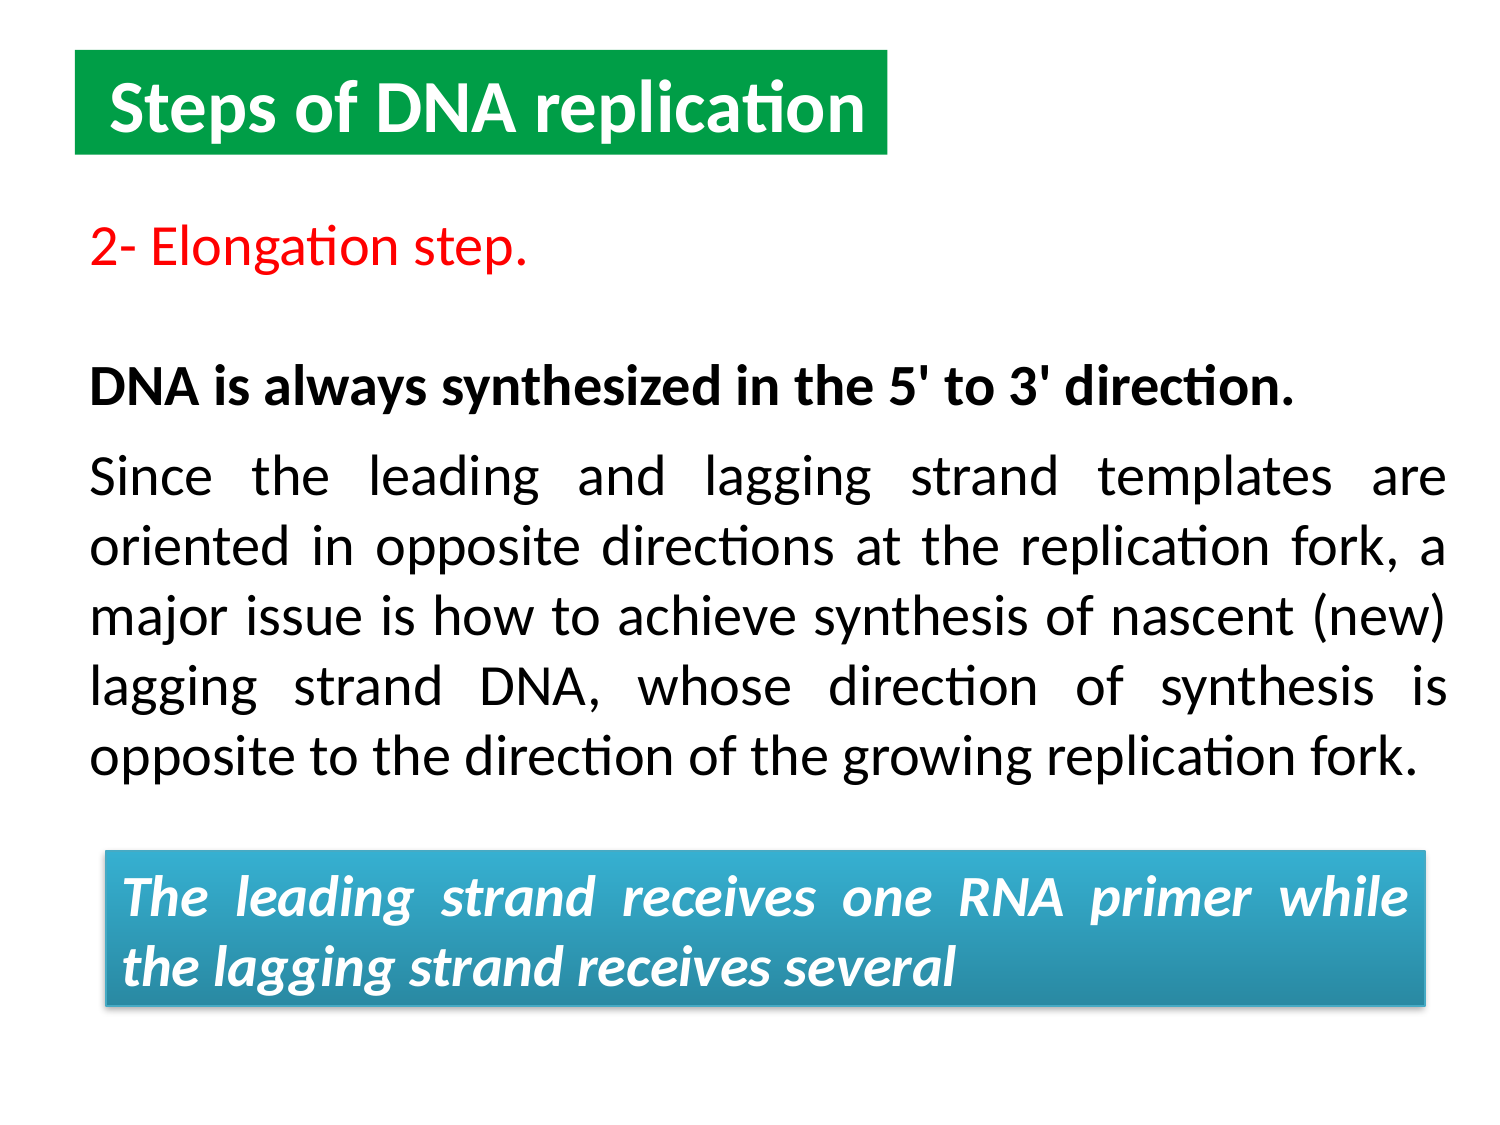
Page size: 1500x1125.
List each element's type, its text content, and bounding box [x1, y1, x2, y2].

text_box 2- Elongation step. DNA is always synthesized in the 5' to 3' direction. Since the leading and lagging strand templates are oriented in opposite directions at the replication fork, a major issue is how to achieve synthesis of nascent (new) lagging strand DNA, whose direction of synthesis is opposite to the direction of the growing replication fork. [75, 199, 1463, 795]
text_box Steps of DNA replication [74, 49, 888, 155]
text_box The leading strand receives one RNA primer while the lagging strand receives several [105, 850, 1426, 1007]
